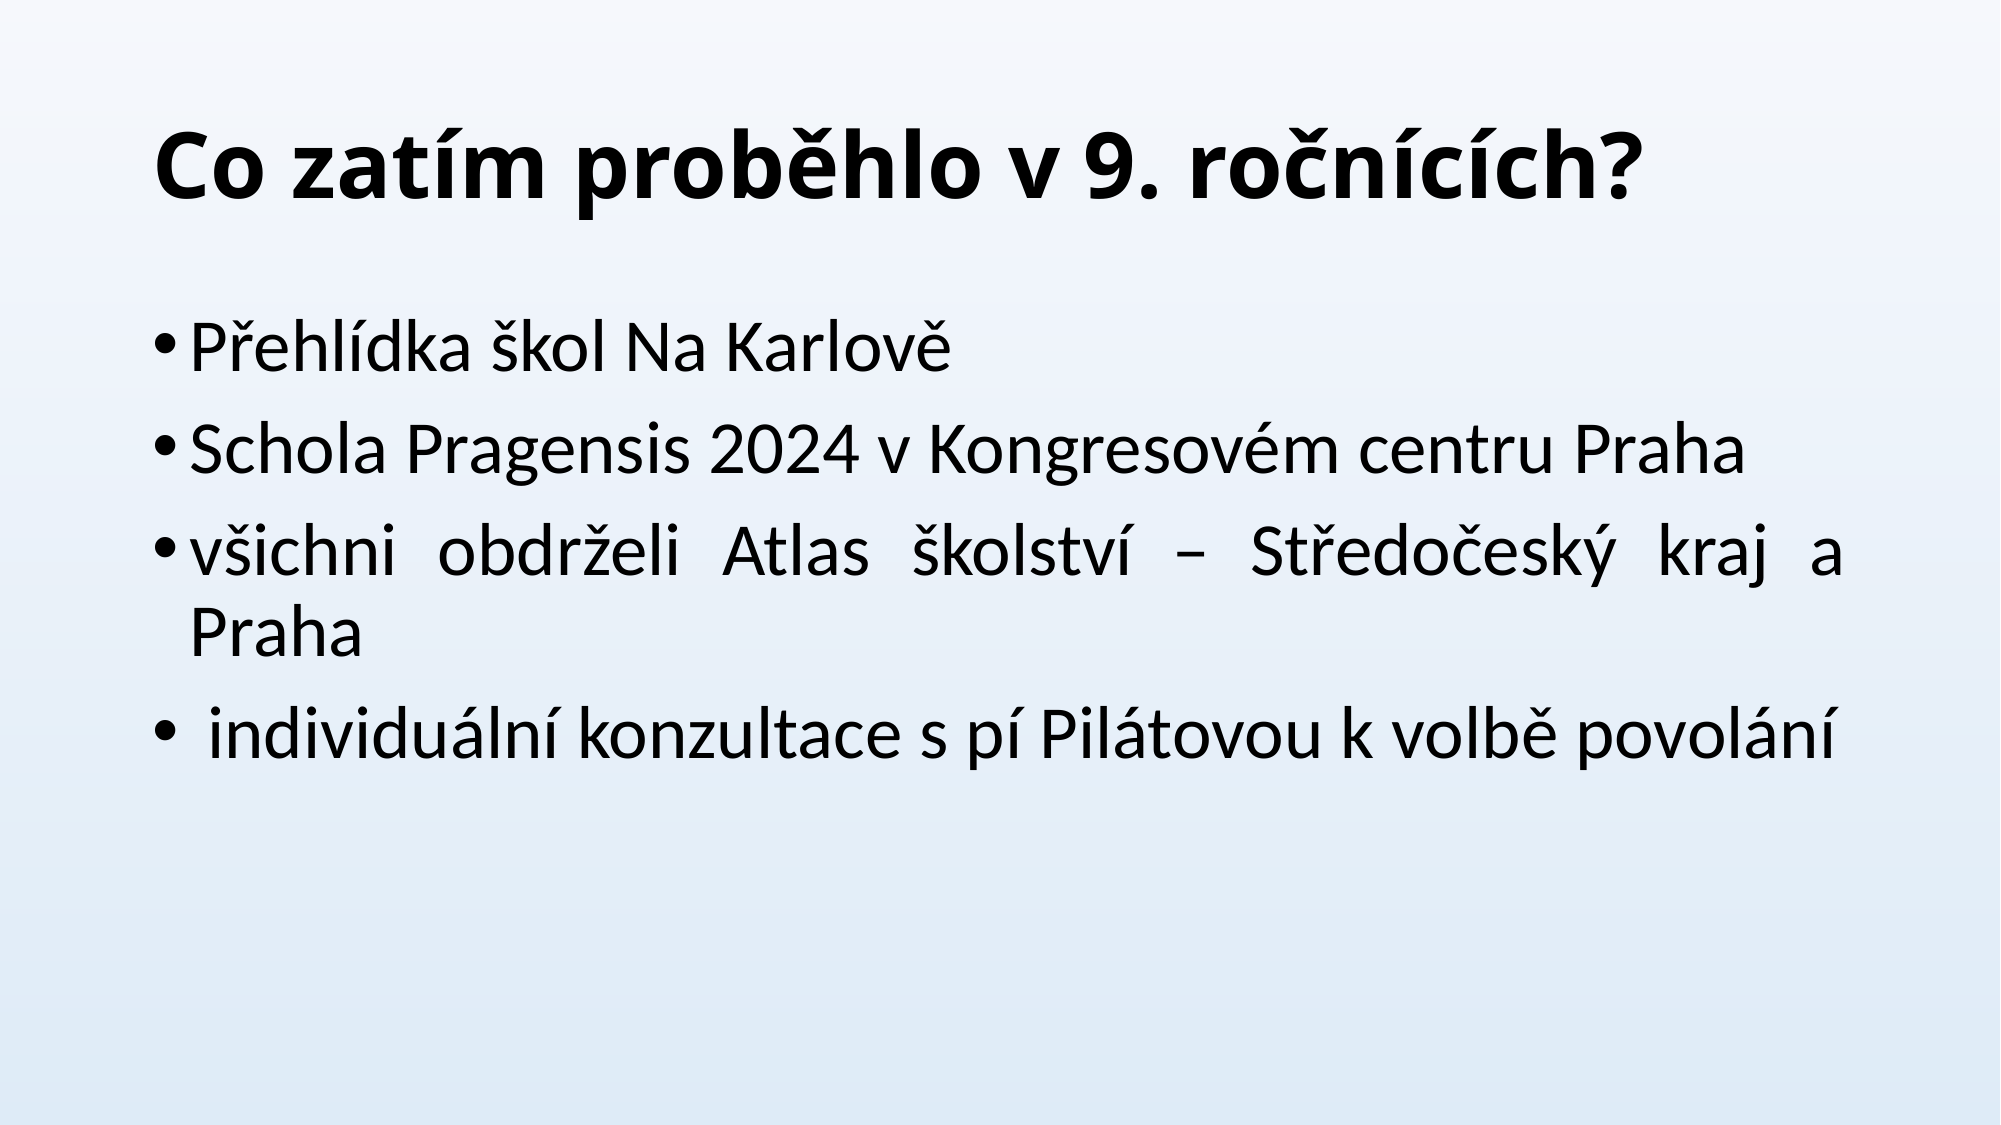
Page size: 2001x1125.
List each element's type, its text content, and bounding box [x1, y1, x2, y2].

list Přehlídka škol Na Karlově Schola Pragensis 2024 v Kongresovém centru Praha všichni obdrželi Atlas školství – Středočeský kraj a Praha individuální konzultace s pí Pilátovou k volbě povolání [137, 299, 1863, 1014]
title Co zatím proběhlo v 9. ročnících? [137, 59, 1863, 278]
